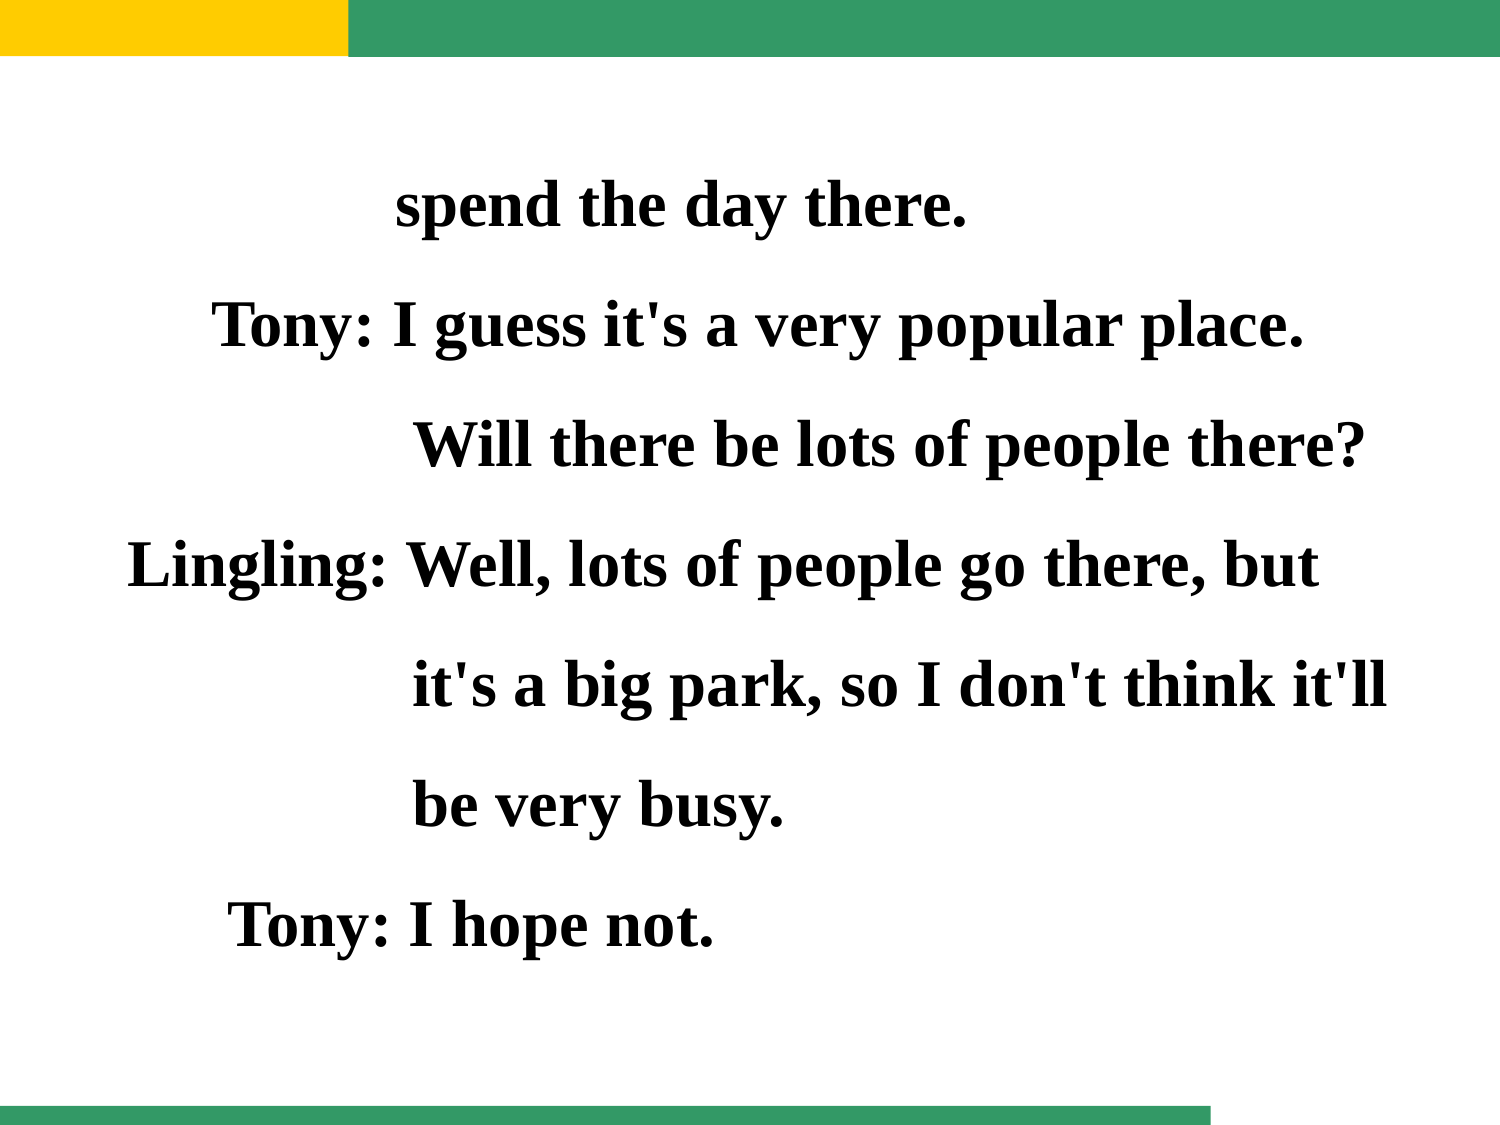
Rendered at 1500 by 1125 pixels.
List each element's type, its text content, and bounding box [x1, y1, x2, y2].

text_box spend the day there. Tony: I guess it's a very popular place. Will there be lots of people there? Lingling: Well, lots of people go there, but it's a big park, so I don't think it'll be very busy. Tony: I hope not. [112, 112, 1425, 967]
